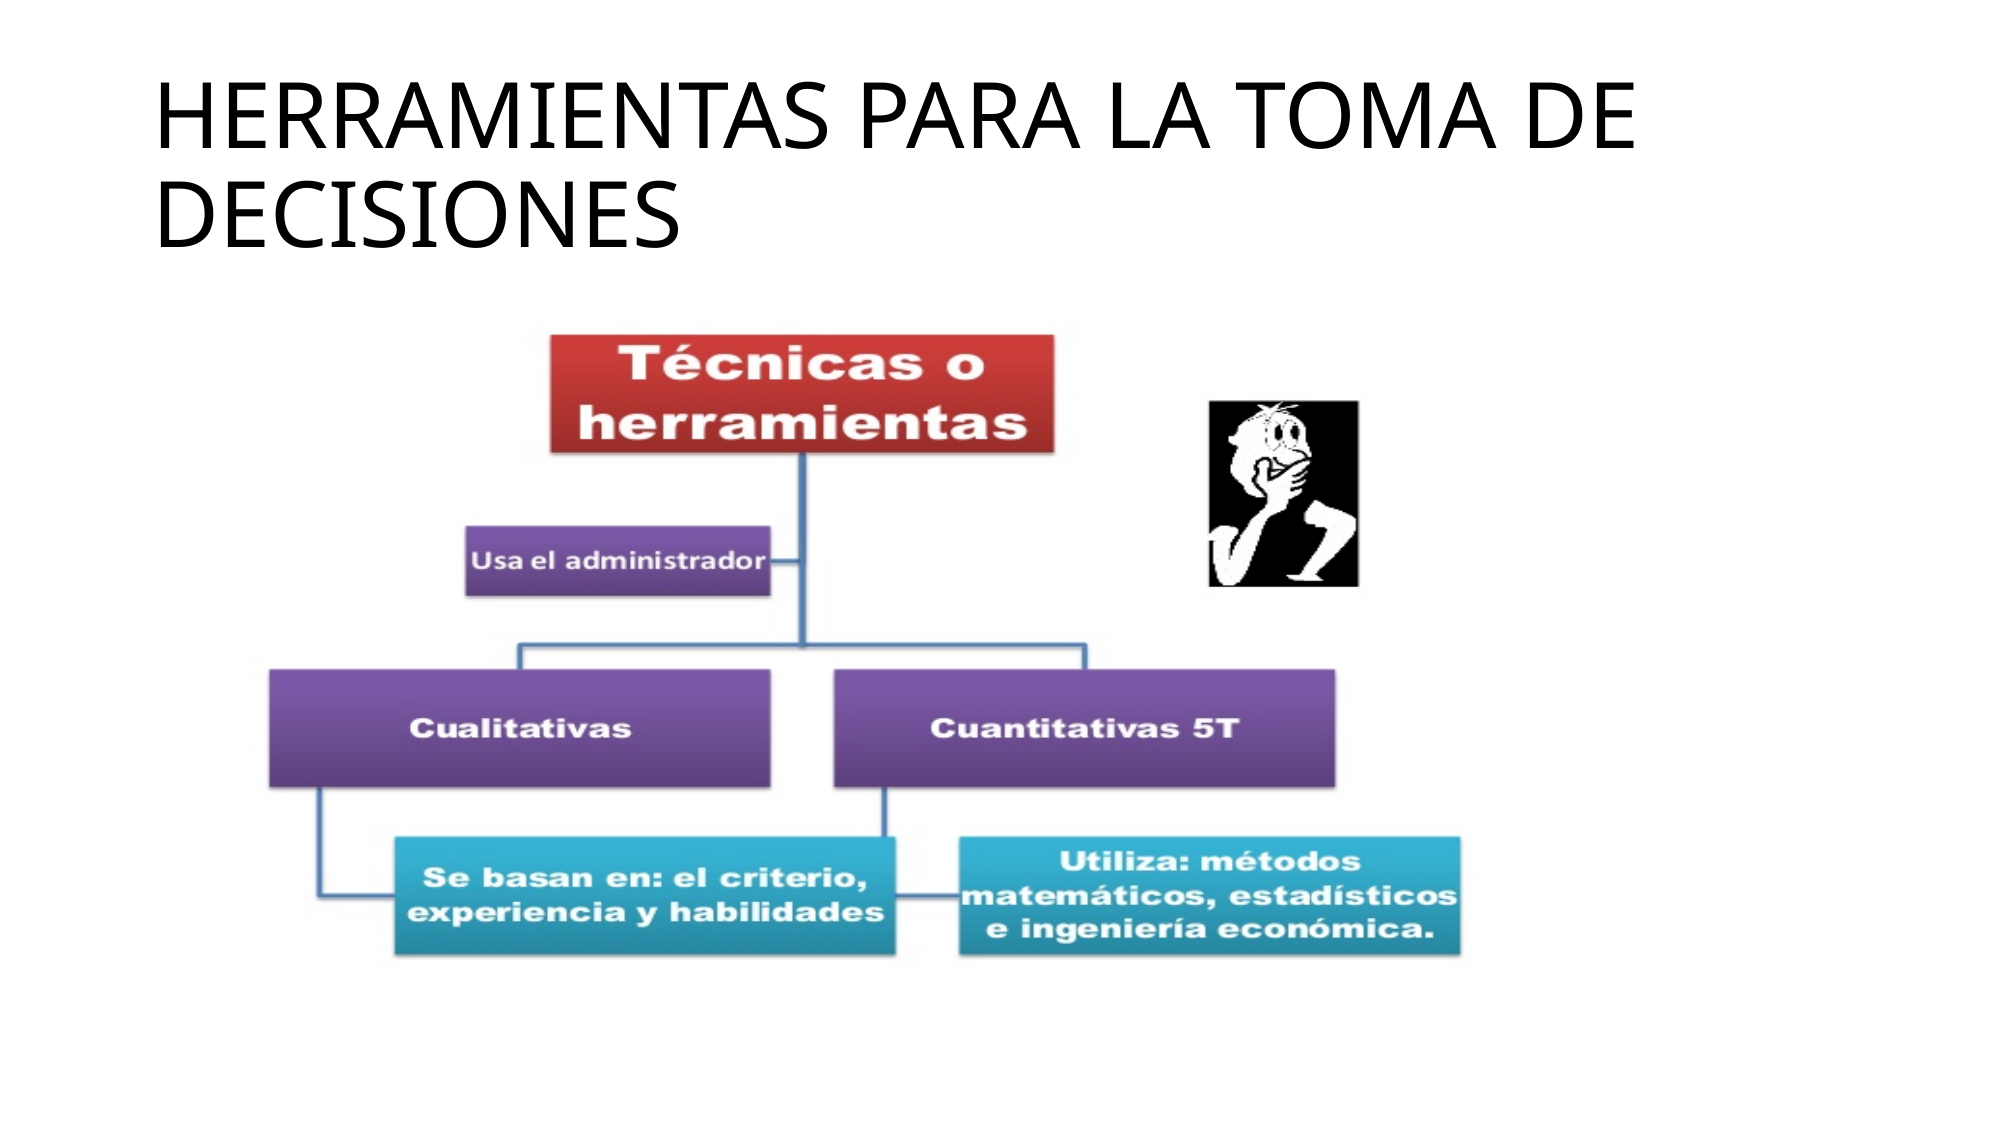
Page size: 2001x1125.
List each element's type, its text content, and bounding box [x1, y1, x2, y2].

title HERRAMIENTAS PARA LA TOMA DE DECISIONES [137, 59, 1863, 278]
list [245, 299, 1476, 1014]
